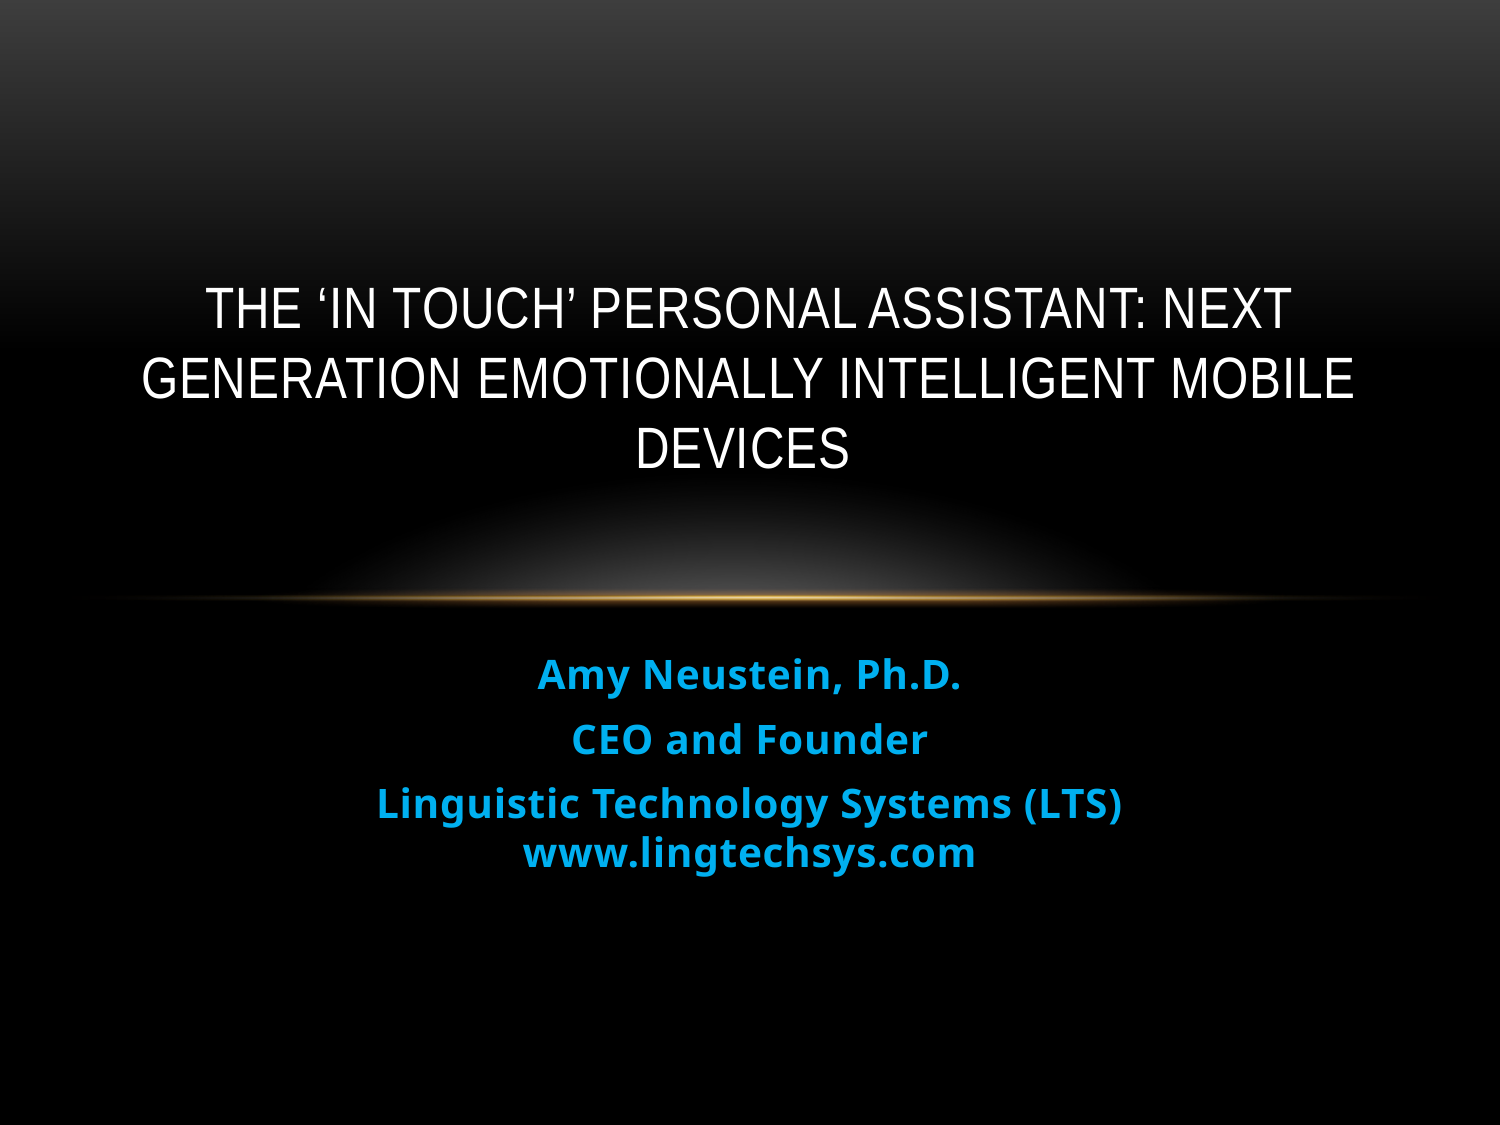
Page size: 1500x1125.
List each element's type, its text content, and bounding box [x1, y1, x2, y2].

picture [0, 0, 1500, 750]
subtitle Amy Neustein, Ph.D. CEO and Founder Linguistic Technology Systems (LTS) www.lingtechsys.com [225, 600, 1275, 888]
title The ‘In Touch’ Personal Assistant: Next Generation Emotionally Intelligent Mobile Devices [112, 149, 1388, 488]
